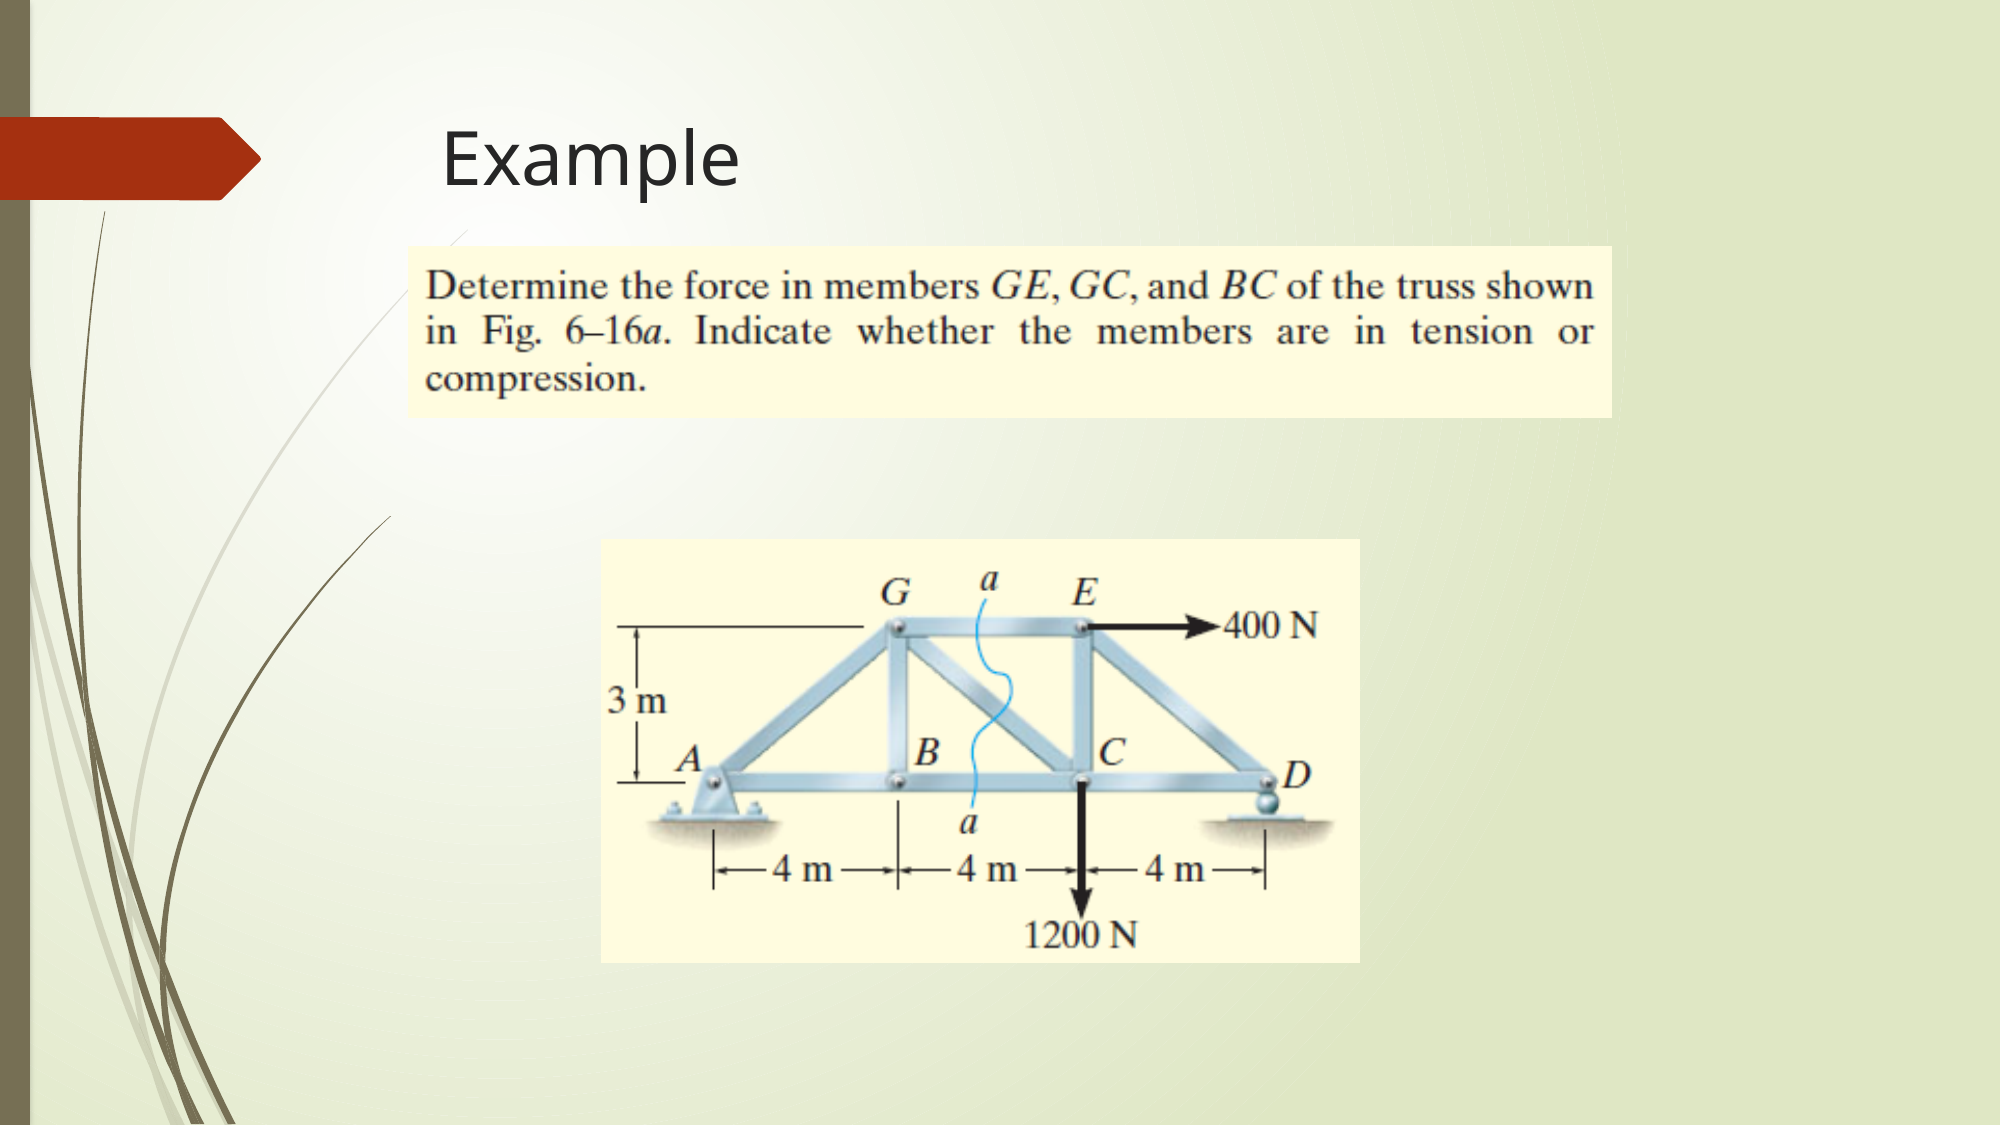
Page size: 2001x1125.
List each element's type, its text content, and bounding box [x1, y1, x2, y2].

title Example [425, 102, 1888, 313]
picture [407, 245, 1612, 418]
picture [600, 539, 1361, 963]
